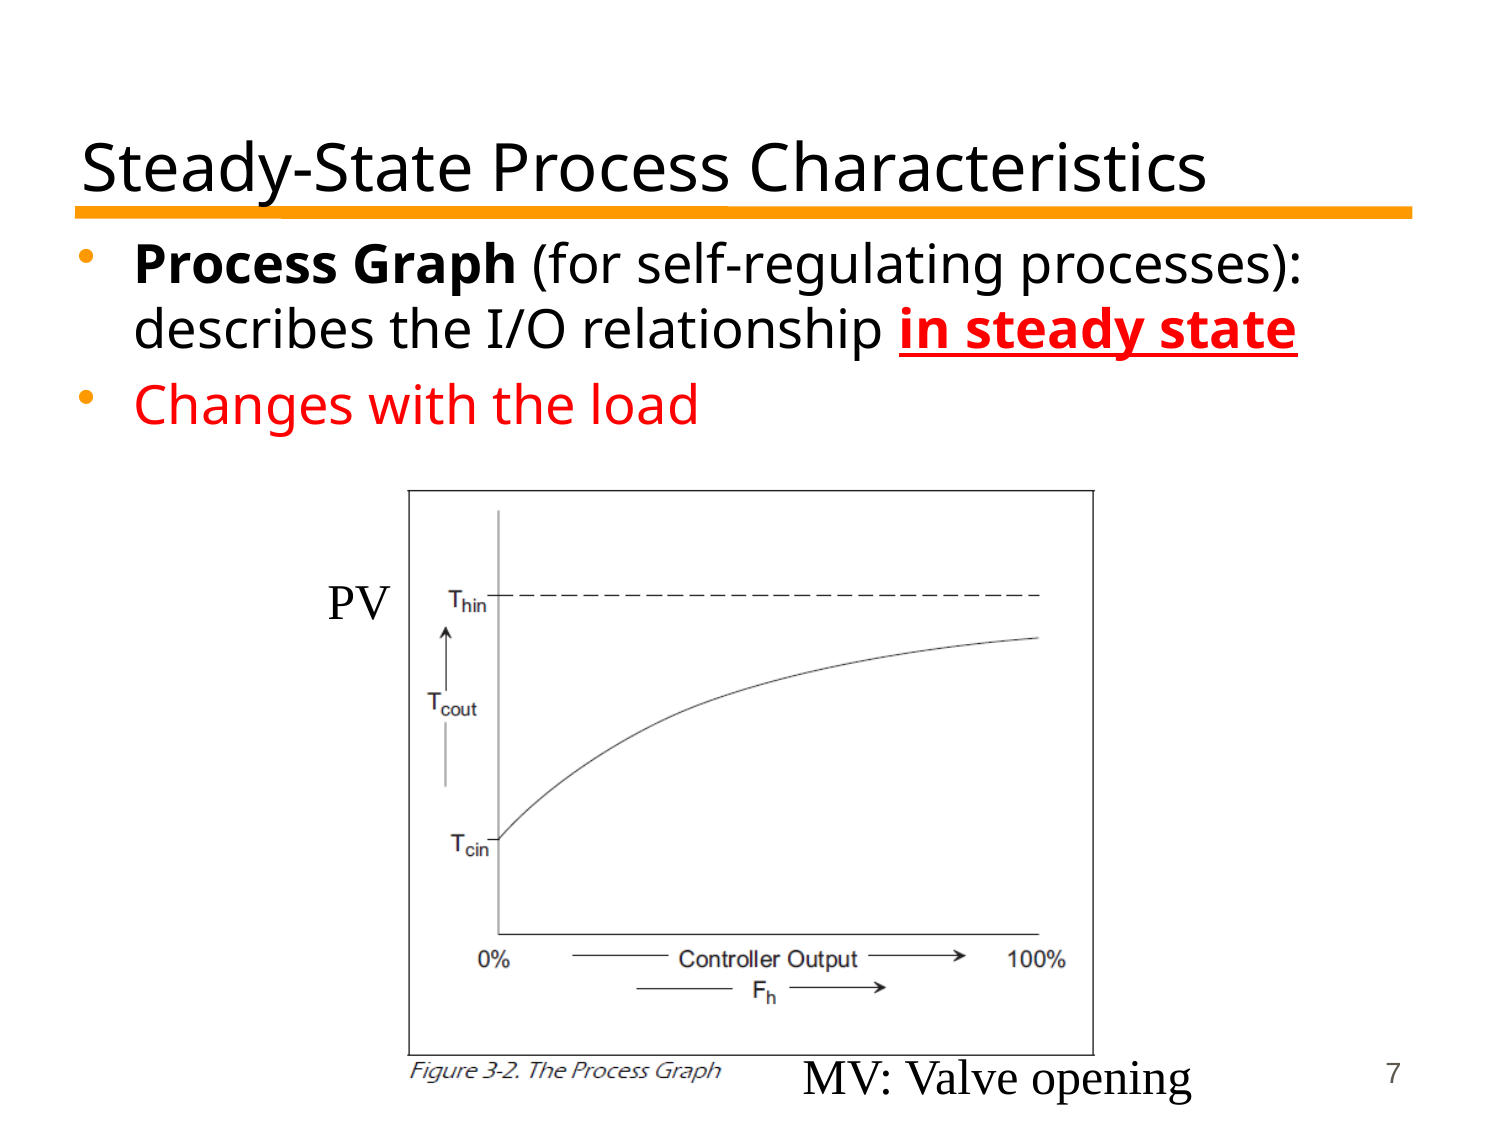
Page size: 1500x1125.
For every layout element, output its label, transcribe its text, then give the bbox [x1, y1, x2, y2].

text_box PV [312, 561, 395, 637]
picture [400, 483, 1100, 1088]
title Steady-State Process Characteristics [66, 24, 1475, 213]
text_box MV: Valve opening [787, 1036, 1225, 1112]
list Process Graph (for self-regulating processes): describes the I/O relationship in steady state Changes with the load [62, 222, 1405, 485]
slide_number 7 [1105, 1021, 1417, 1098]
